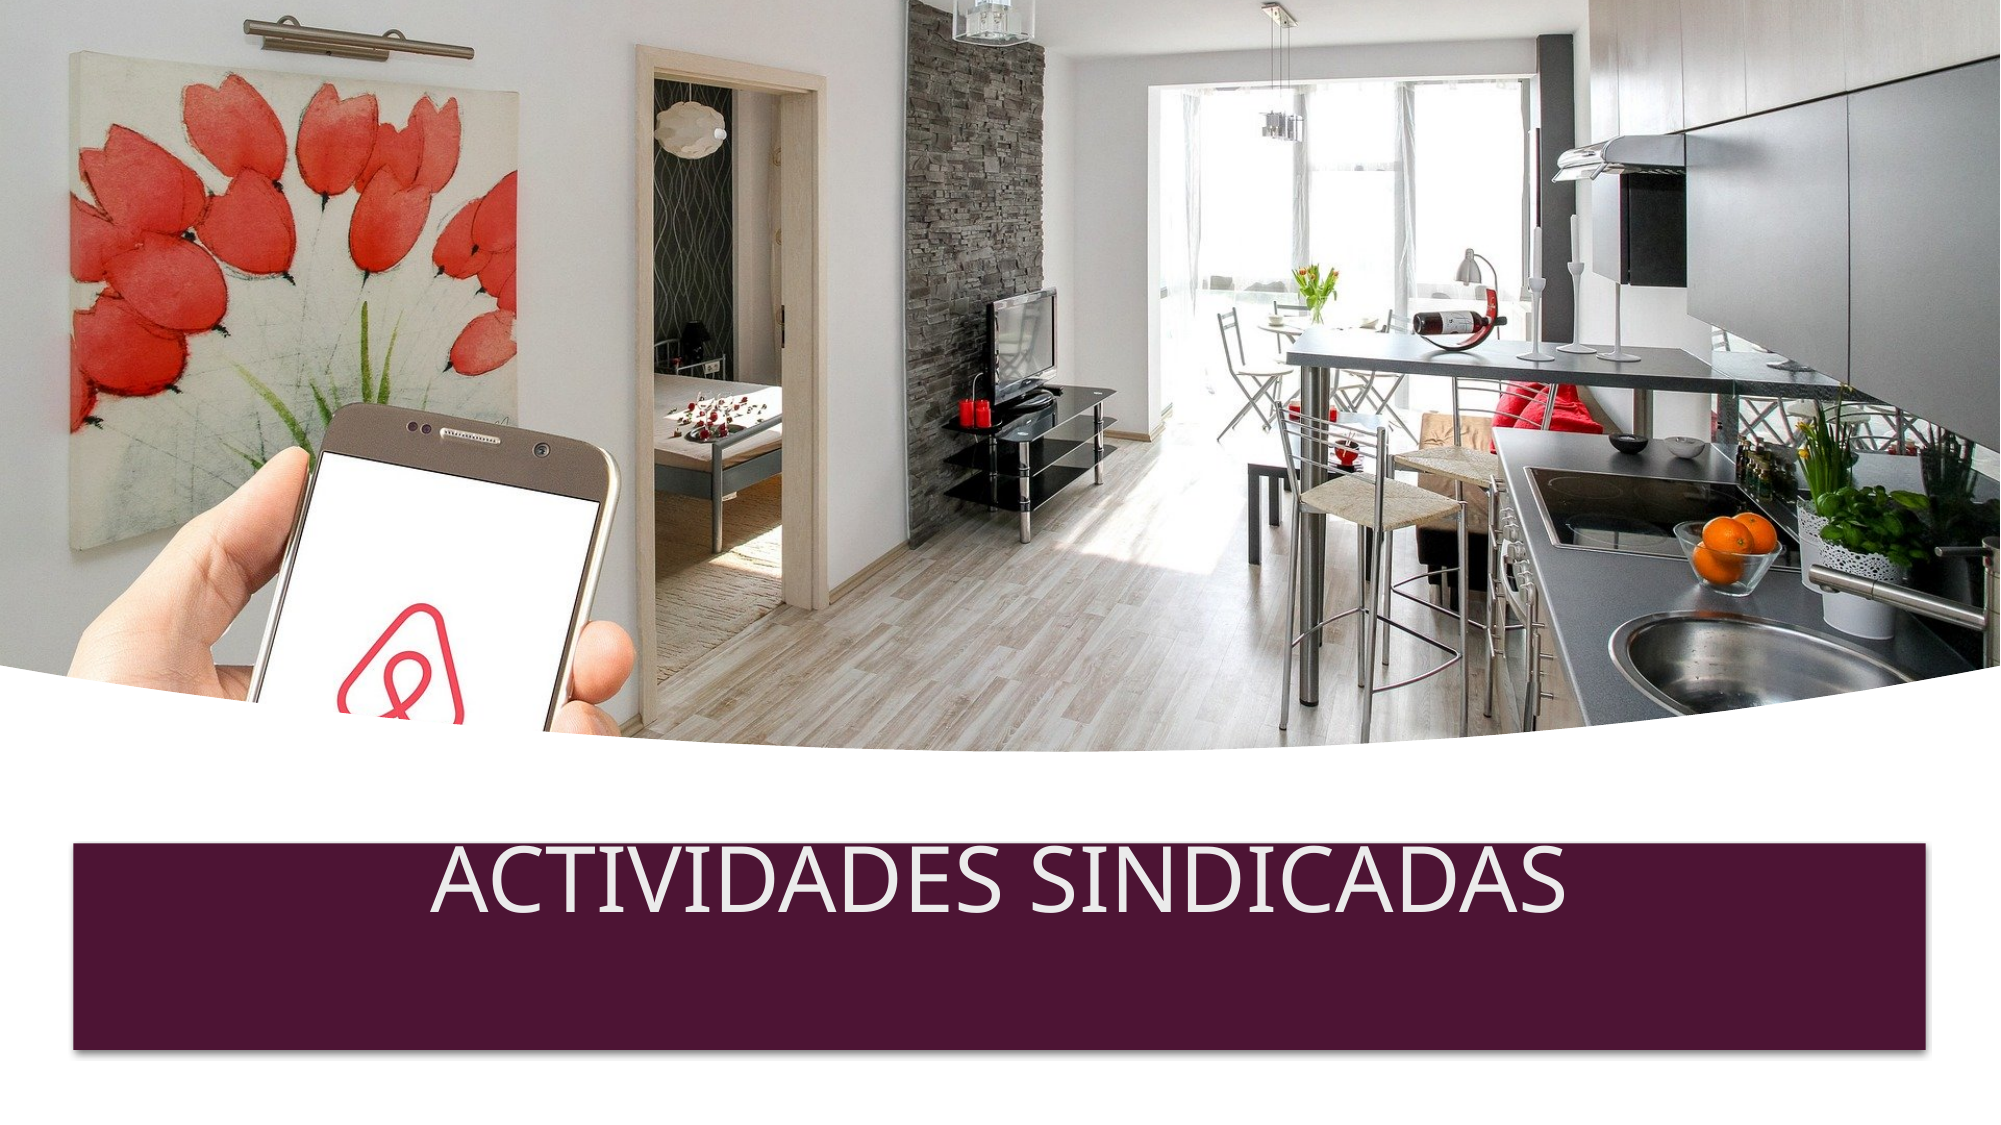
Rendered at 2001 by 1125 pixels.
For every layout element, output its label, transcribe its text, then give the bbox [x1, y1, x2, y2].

picture [0, 0, 2000, 824]
title Actividades sindicadas [146, 835, 1854, 939]
